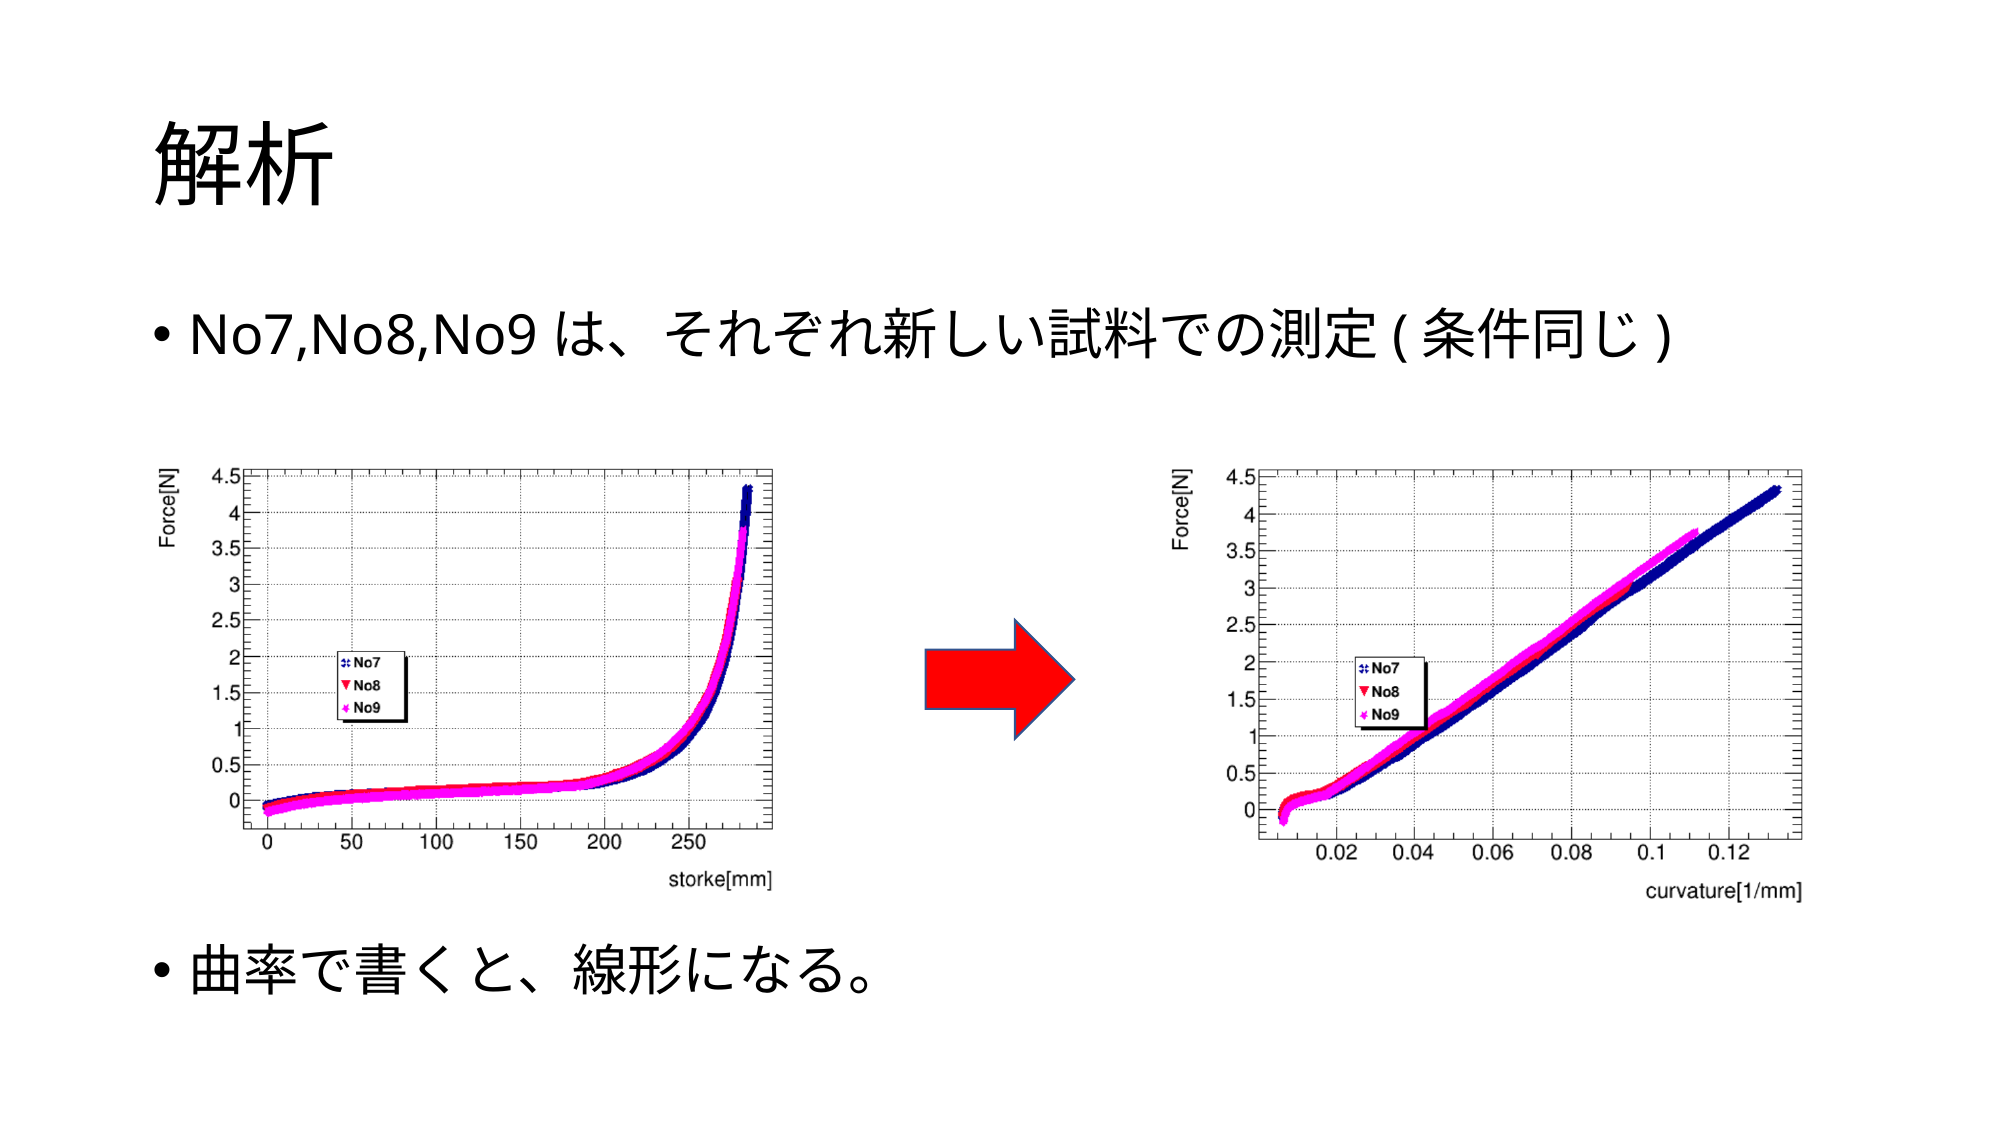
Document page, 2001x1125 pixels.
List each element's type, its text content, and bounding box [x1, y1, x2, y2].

text_box [924, 617, 1076, 742]
picture [1156, 450, 1822, 908]
title 解析 [137, 59, 1863, 278]
picture [137, 450, 792, 898]
list No7,No8,No9は、それぞれ新しい試料での測定(条件同じ) 曲率で書くと、線形になる。 [137, 299, 1863, 1014]
